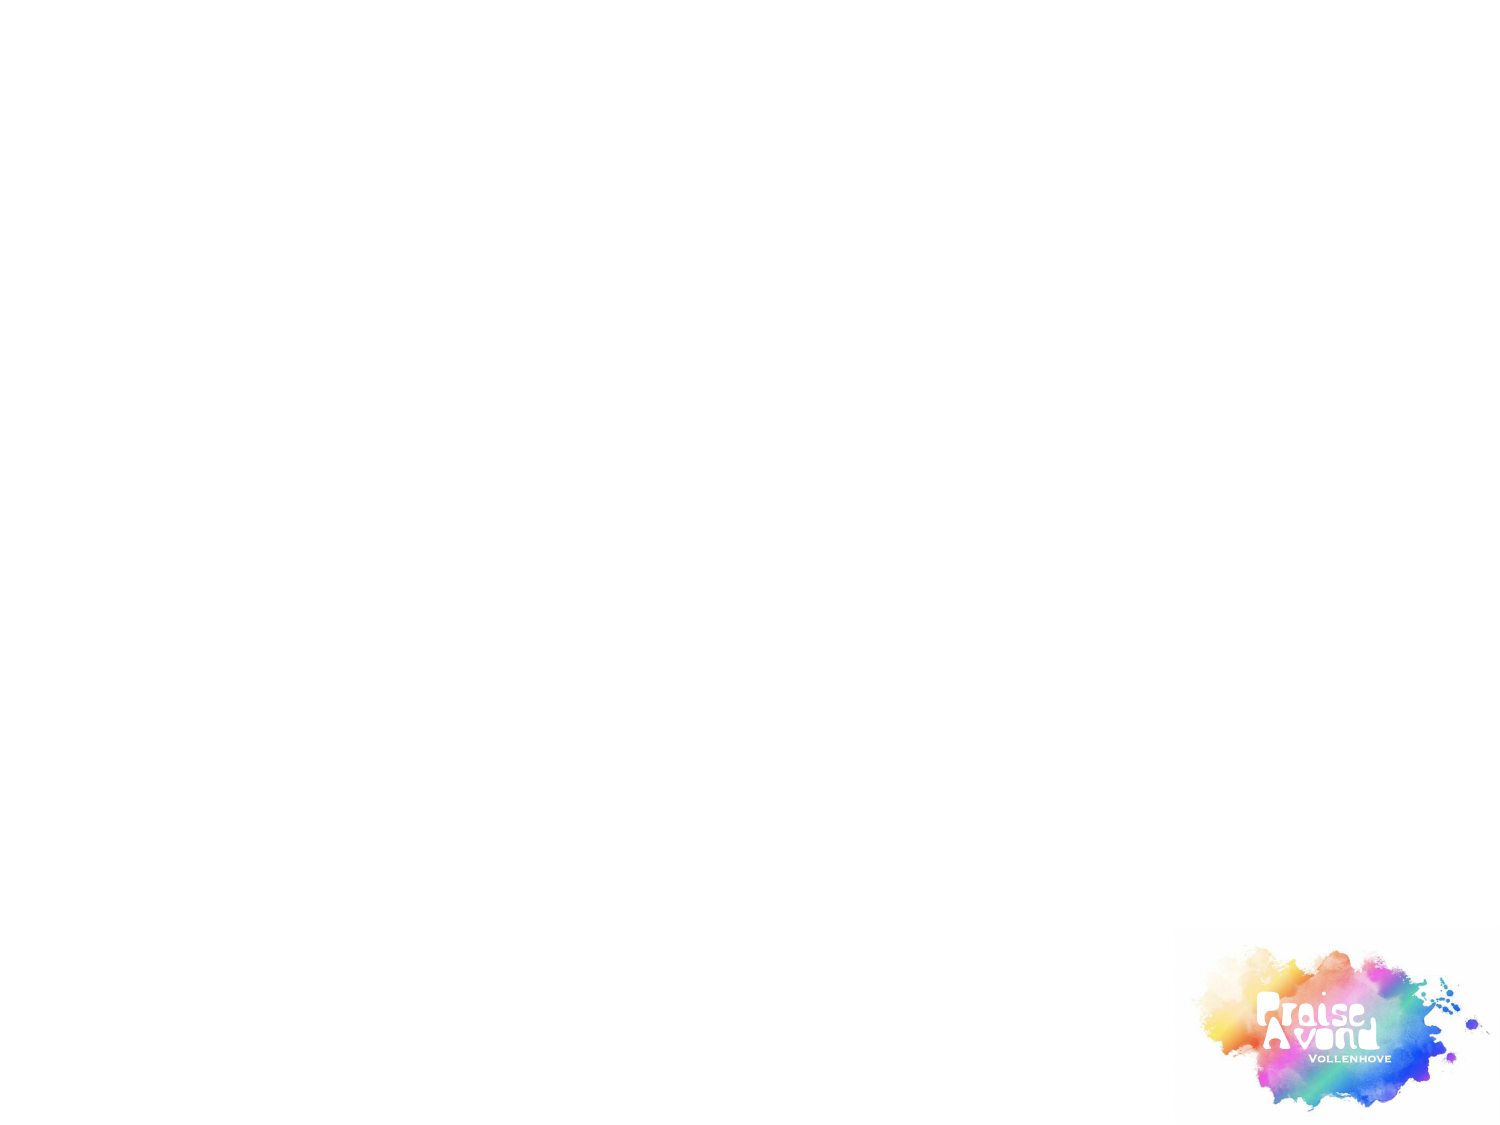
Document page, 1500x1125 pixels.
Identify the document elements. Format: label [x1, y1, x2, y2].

picture [1174, 927, 1500, 1125]
